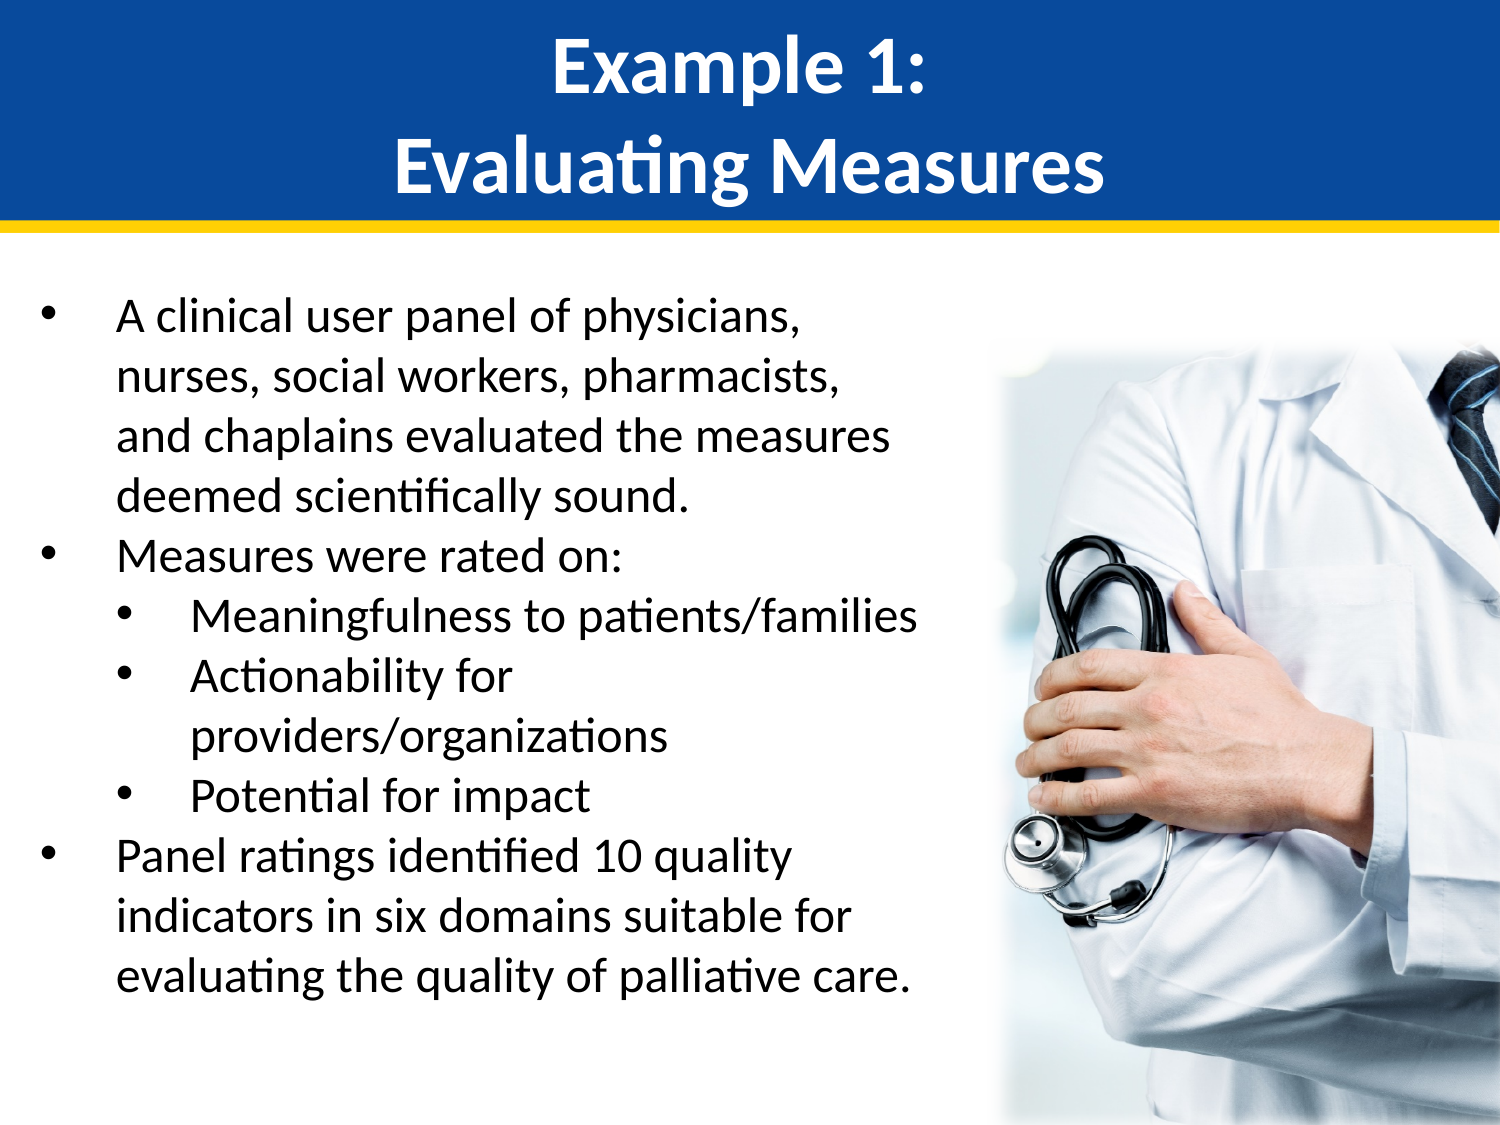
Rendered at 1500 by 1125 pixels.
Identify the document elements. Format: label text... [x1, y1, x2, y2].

picture [987, 337, 1500, 1125]
list A clinical user panel of physicians, nurses, social workers, pharmacists, and chaplains evaluated the measures deemed scientifically sound. Measures were rated on: Meaningfulness to patients/families Actionability for providers/organizations Potential for impact Panel ratings identified 10 quality indicators in six domains suitable for evaluating the quality of palliative care. [24, 275, 938, 1089]
title Example 1: Evaluating Measures [0, 0, 1500, 221]
